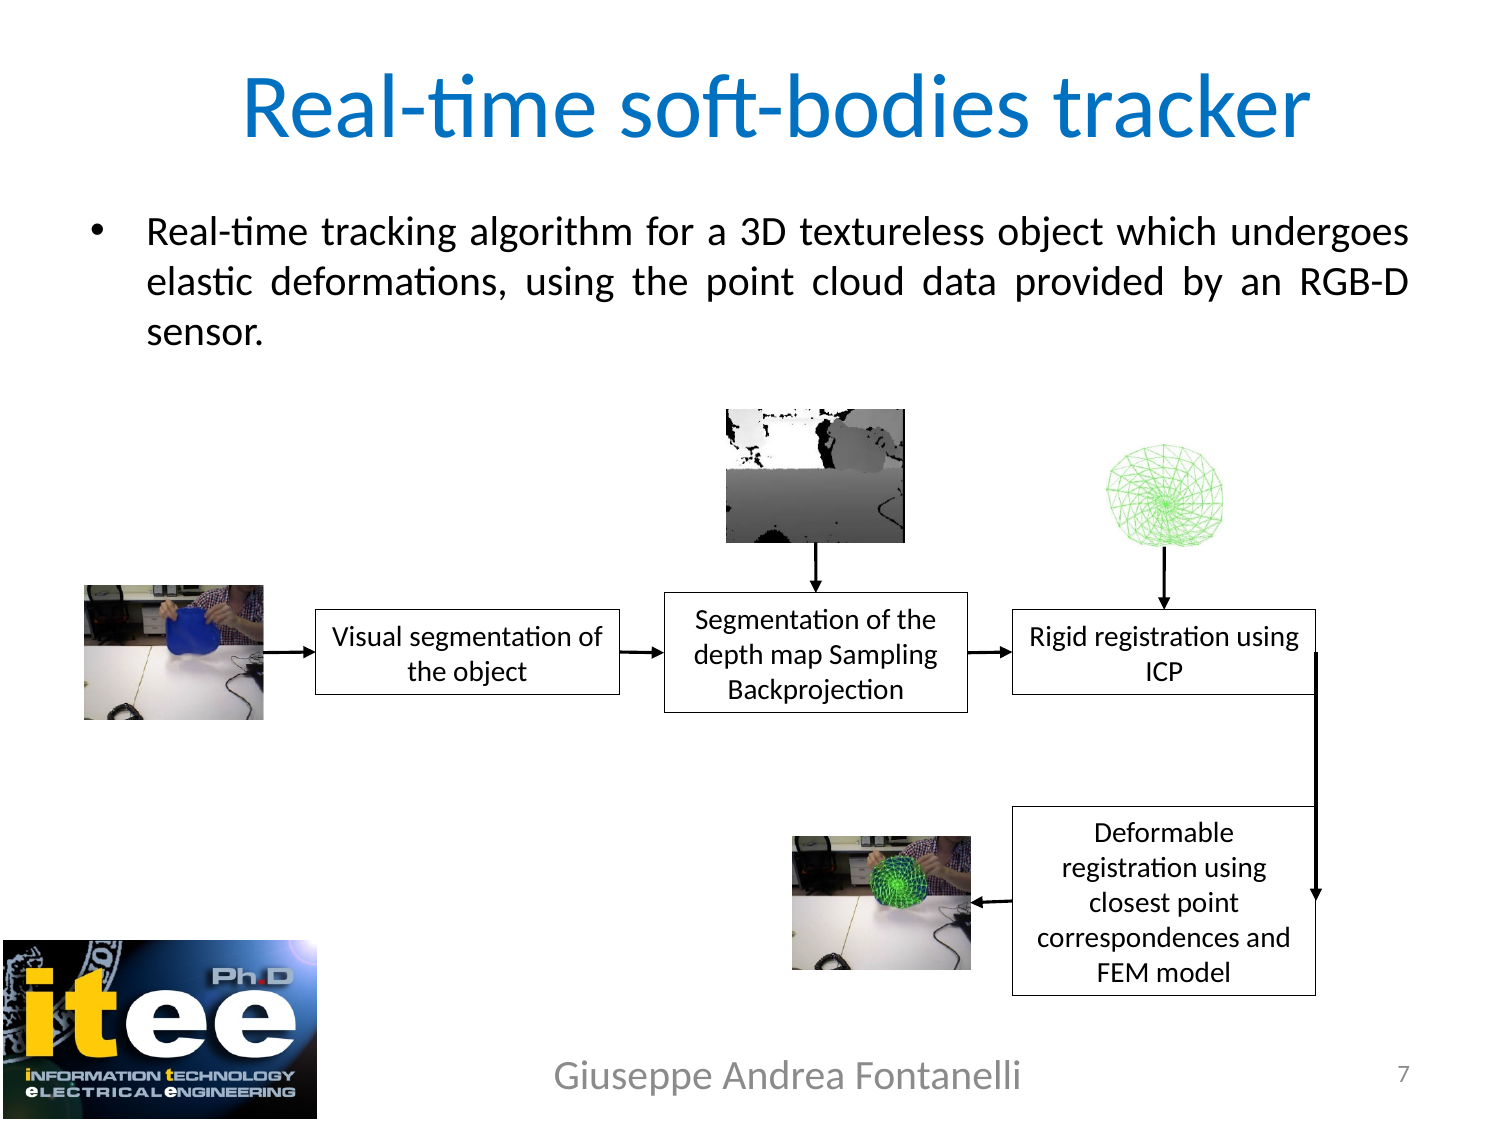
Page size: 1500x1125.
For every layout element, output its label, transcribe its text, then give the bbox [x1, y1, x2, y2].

slide_number 7 [1074, 1042, 1425, 1103]
picture [84, 585, 264, 720]
footer Giuseppe Andrea Fontanelli [512, 1042, 1063, 1103]
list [726, 408, 905, 543]
picture [3, 940, 317, 1120]
text_box Real-time tracking algorithm for a 3D textureless object which undergoes elastic deformations, using the point cloud data provided by an RGB-D sensor. [74, 196, 1425, 941]
title Real-time soft-bodies tracker [112, 7, 1463, 195]
text_box Deformable registration using closest point correspondences and FEM model [1012, 941, 1316, 996]
picture [1105, 444, 1223, 547]
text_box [1315, 652, 1319, 903]
picture [792, 835, 971, 970]
